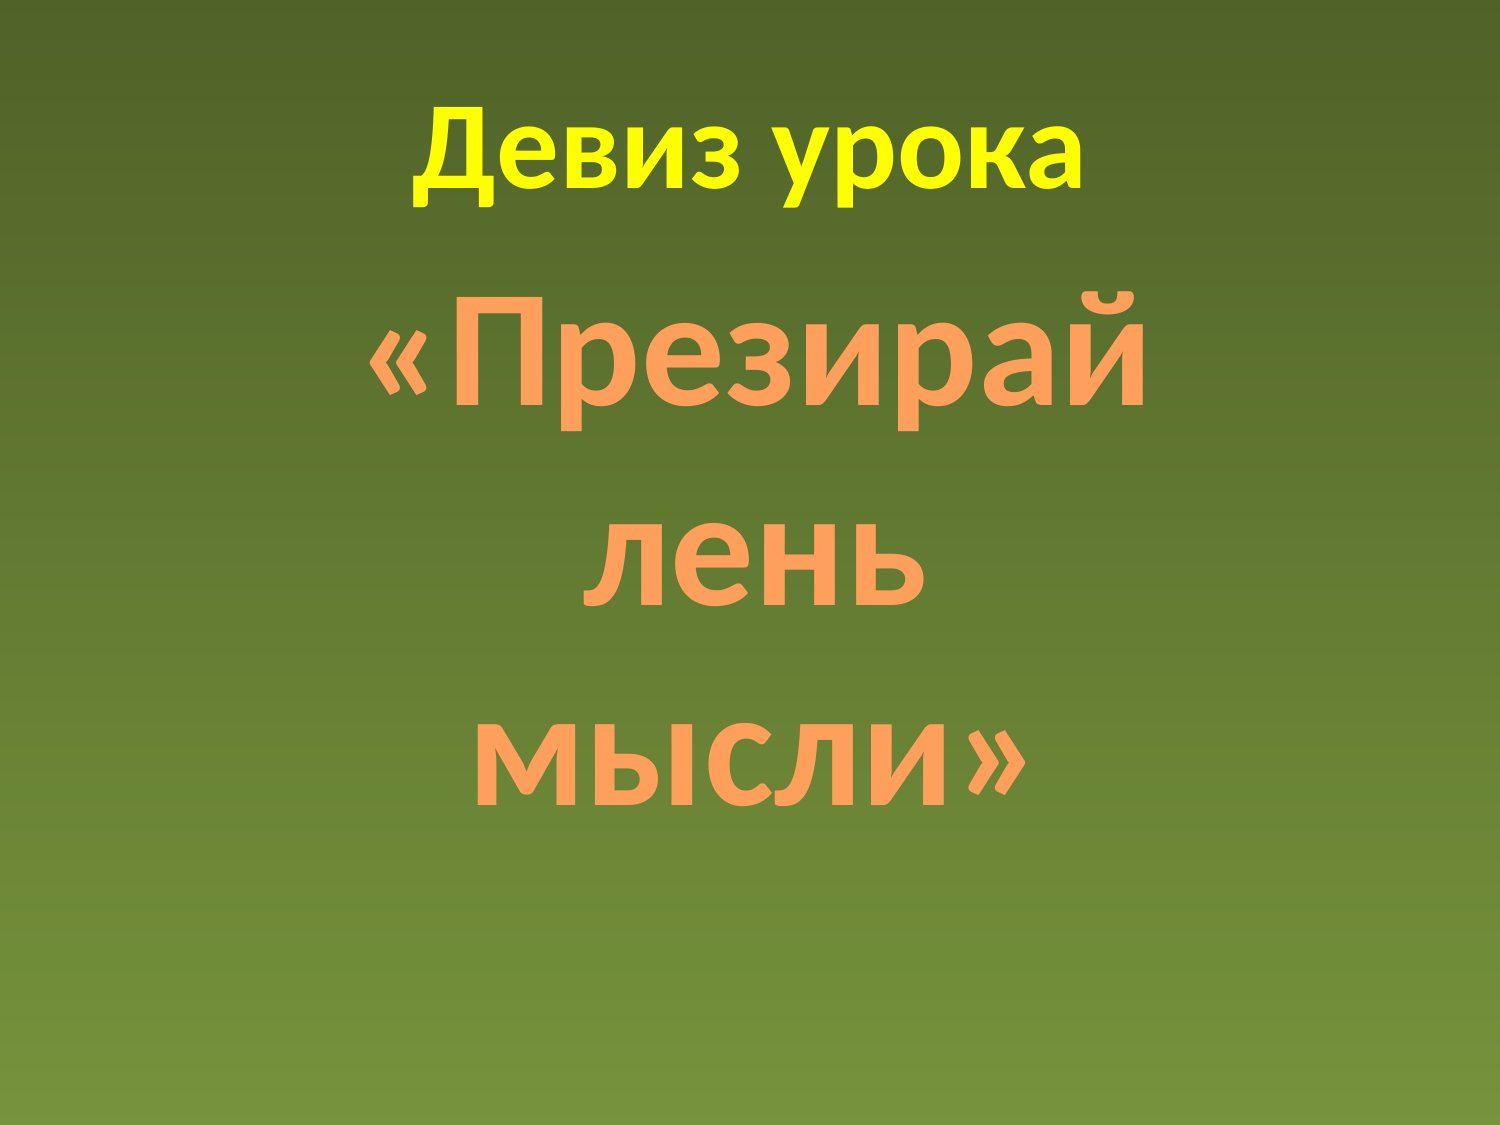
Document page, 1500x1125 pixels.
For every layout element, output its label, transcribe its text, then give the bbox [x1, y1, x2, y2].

text_box «Презирай лень мысли» [135, 231, 1376, 847]
title Девиз урока [75, 45, 1425, 233]
